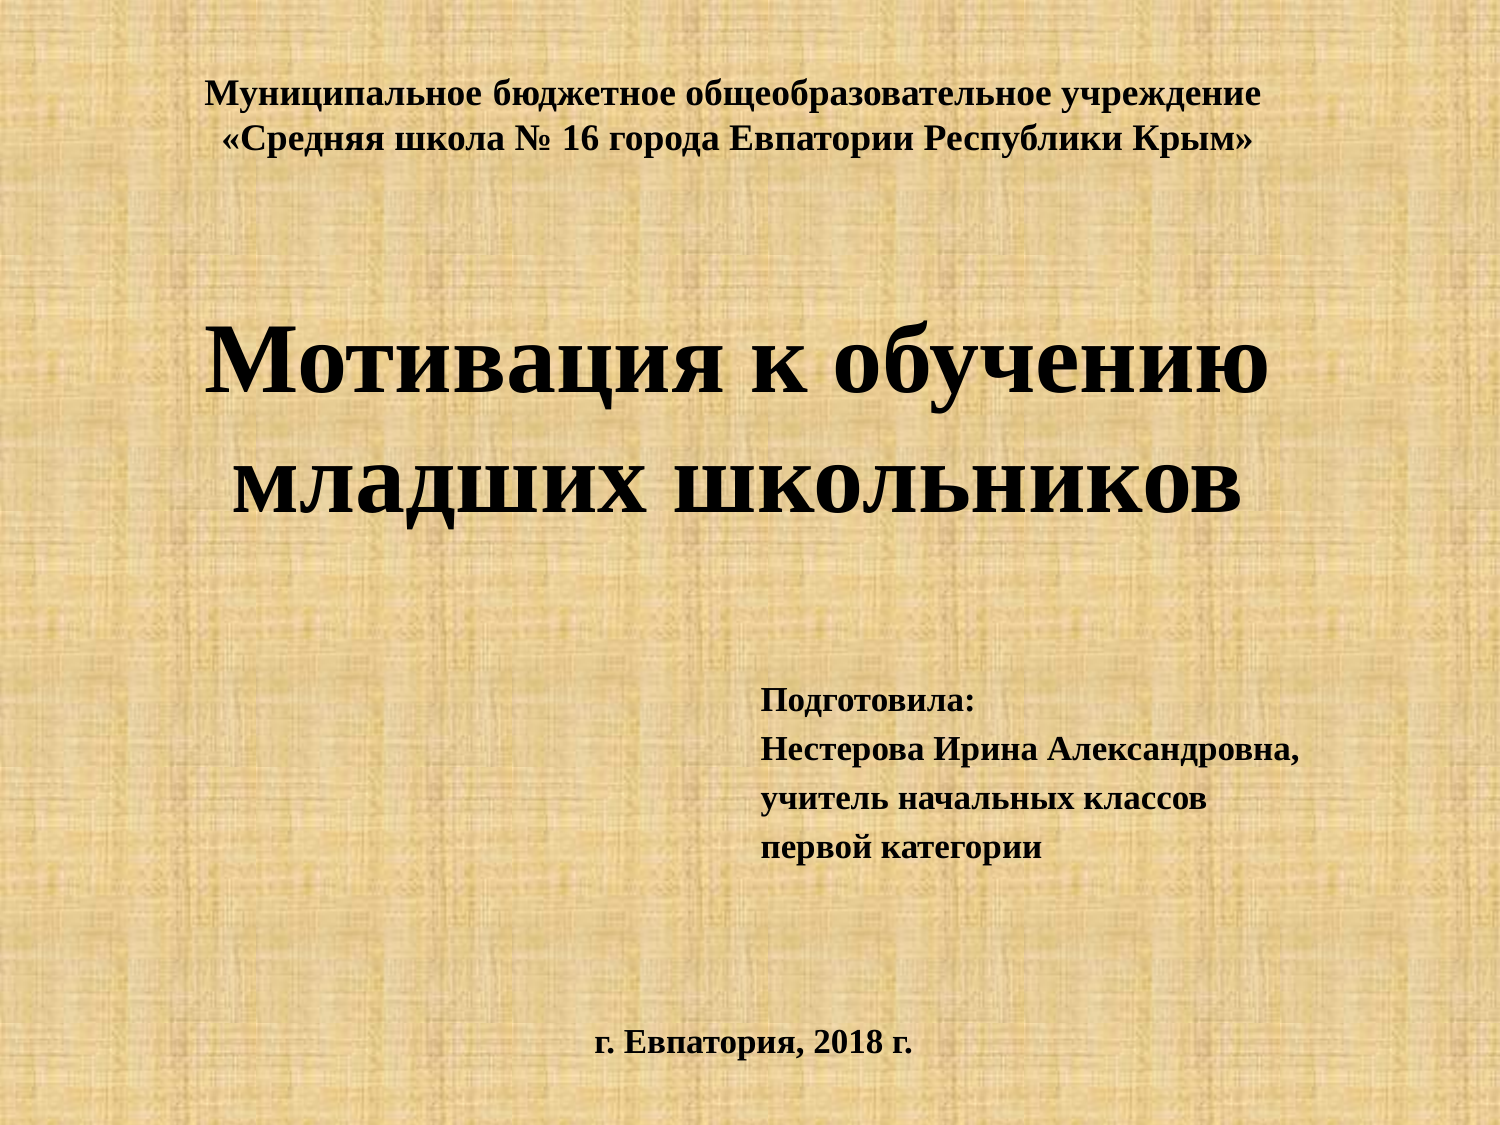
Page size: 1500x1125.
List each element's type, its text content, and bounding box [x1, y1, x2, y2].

subtitle Подготовила: Нестерова Ирина Александровна, учитель начальных классов первой категории г. Евпатория, 2018 г. [395, 668, 1446, 1071]
picture [0, 0, 1500, 1125]
title Муниципальное бюджетное общеобразовательное учреждение «Средняя школа № 16 города Евпатории Республики Крым» Мотивация к обучению младших школьников [100, 113, 1376, 398]
